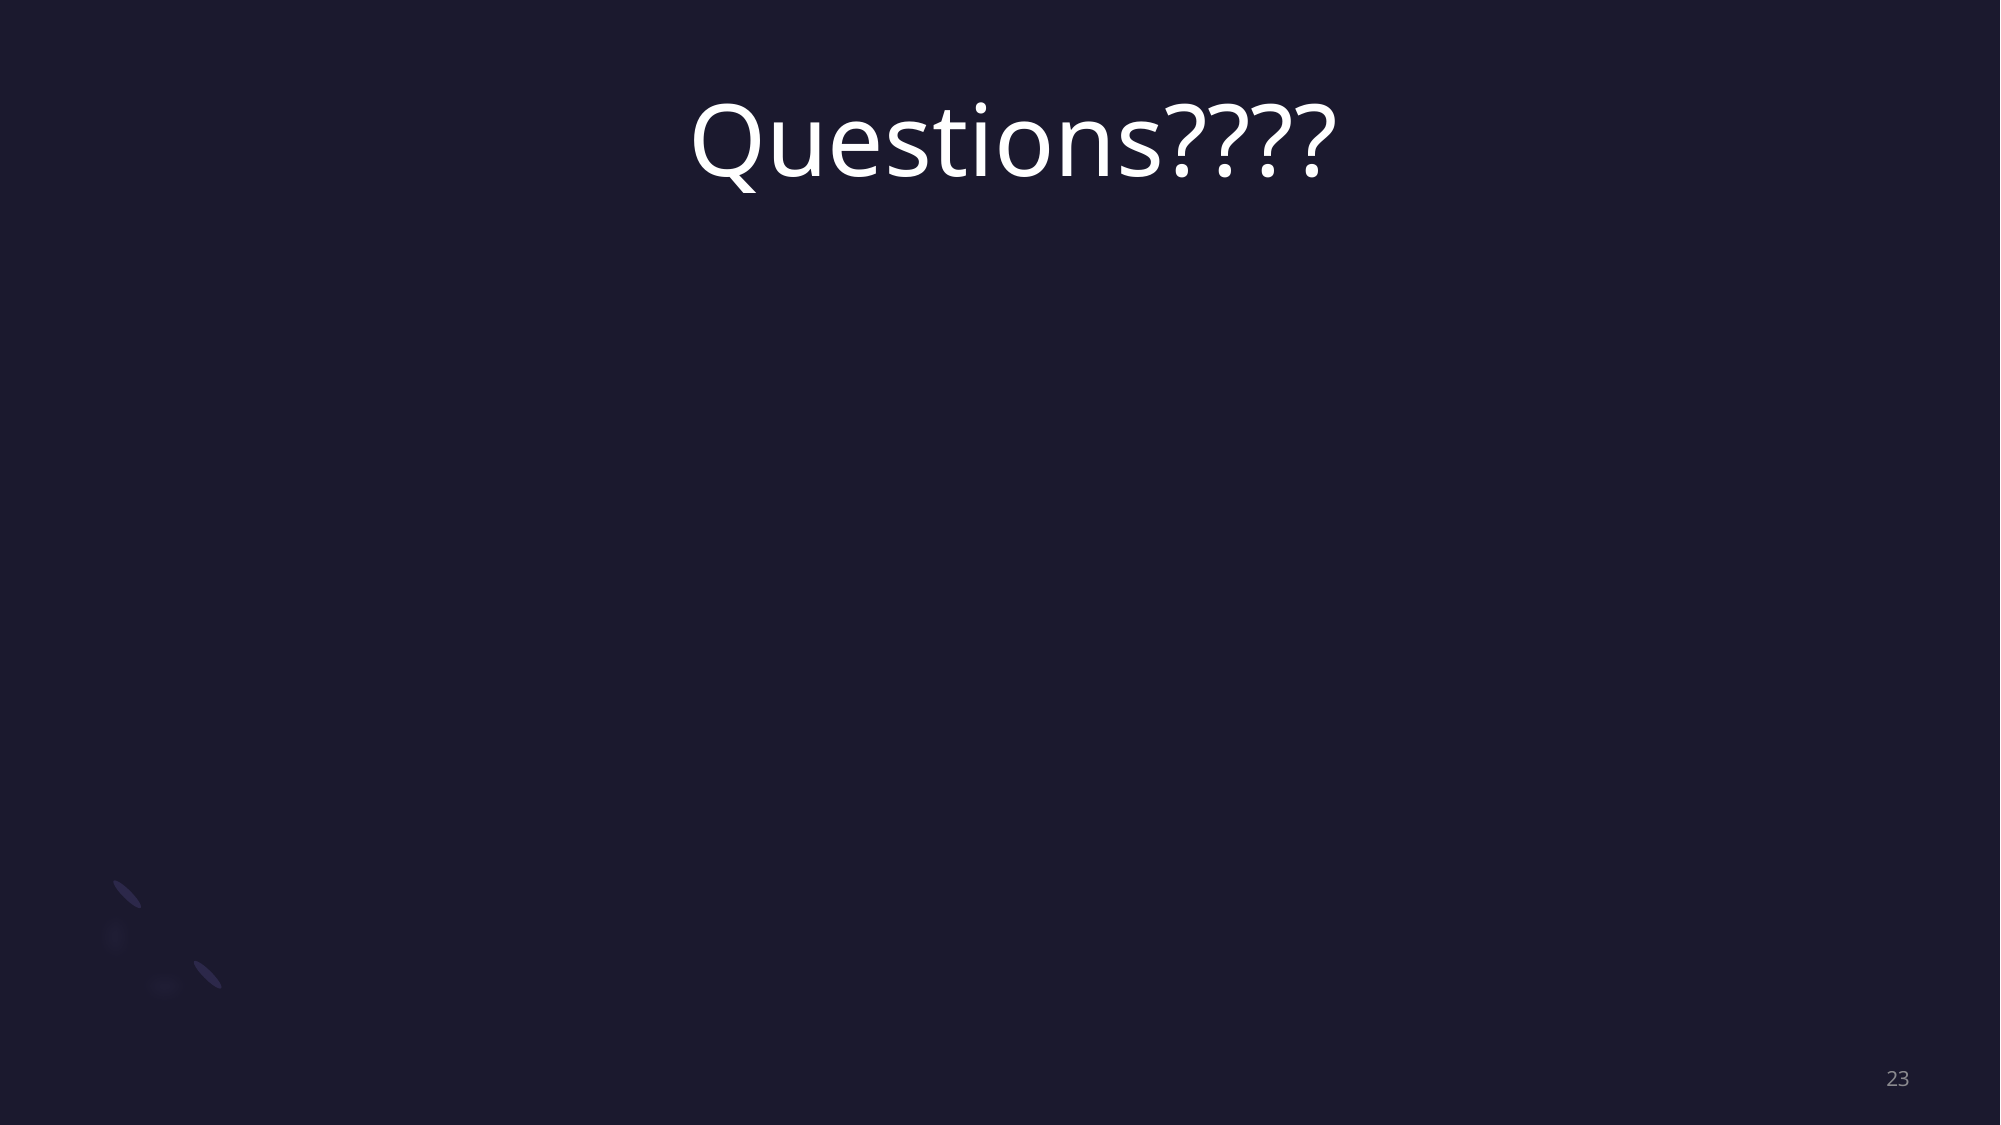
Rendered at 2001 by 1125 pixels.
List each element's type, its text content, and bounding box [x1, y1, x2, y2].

title Questions???? [90, 90, 1910, 309]
slide_number 23 [1632, 1067, 1910, 1093]
